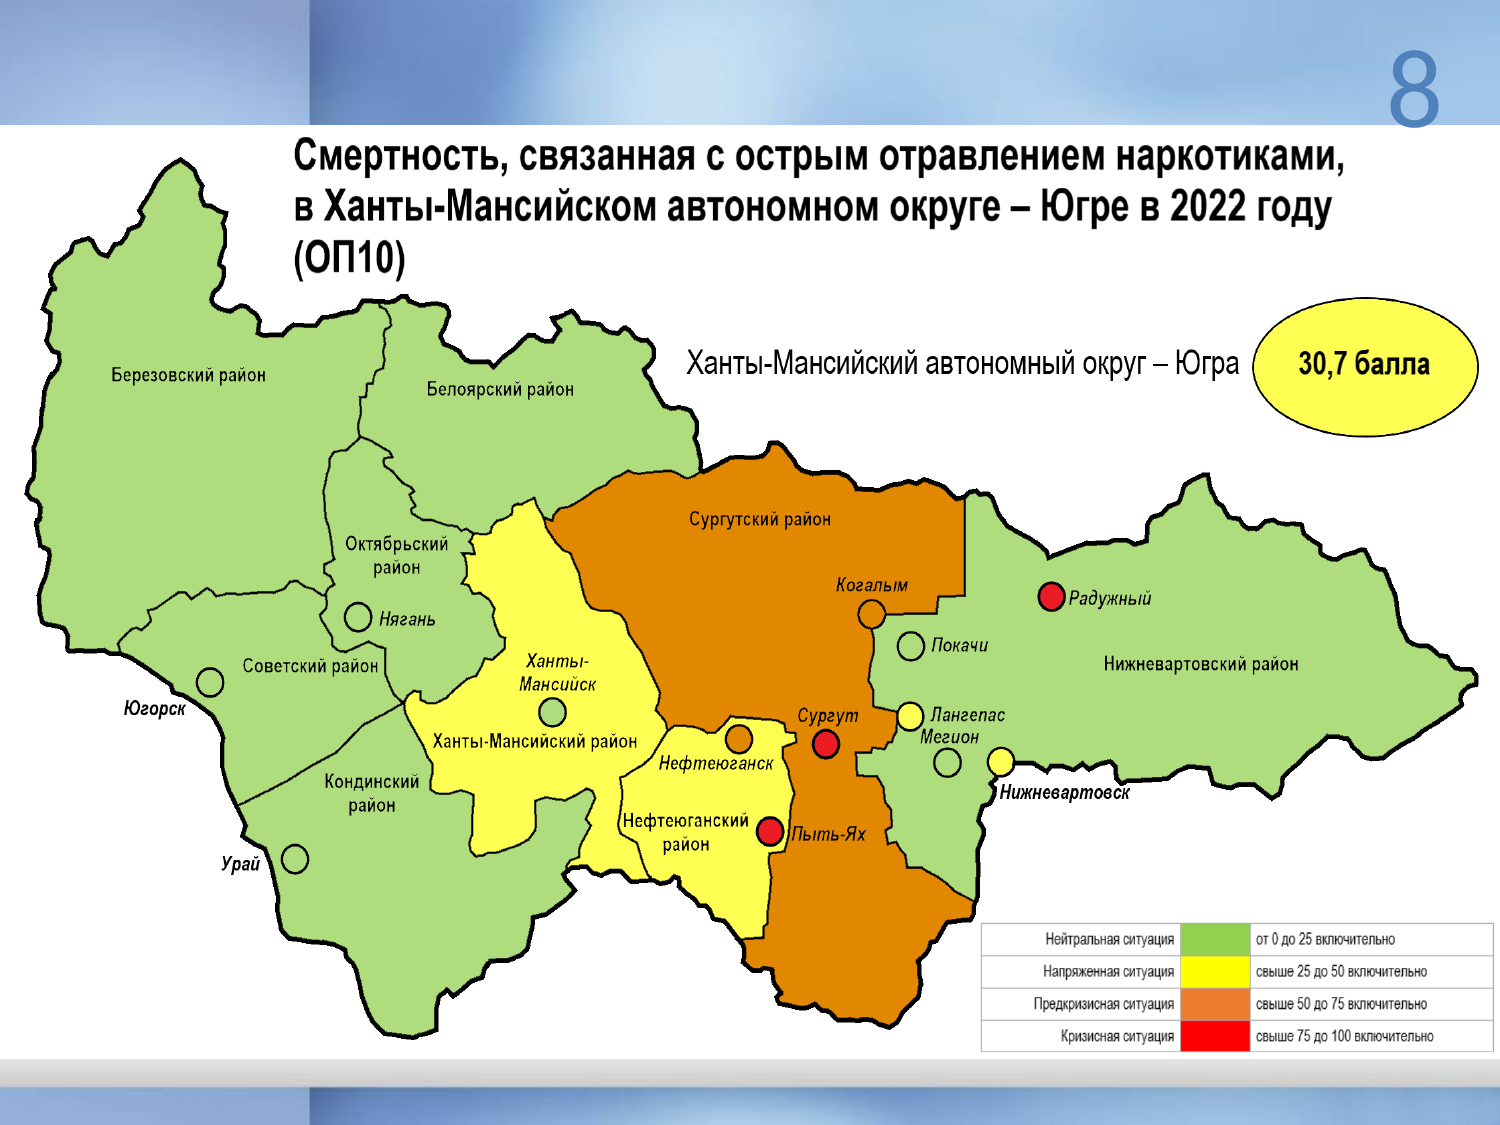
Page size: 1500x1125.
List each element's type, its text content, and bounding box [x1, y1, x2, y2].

picture [0, 1059, 1500, 1125]
text_box 8 [1370, 7, 1459, 123]
picture [0, 0, 1500, 125]
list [0, 125, 1500, 1059]
